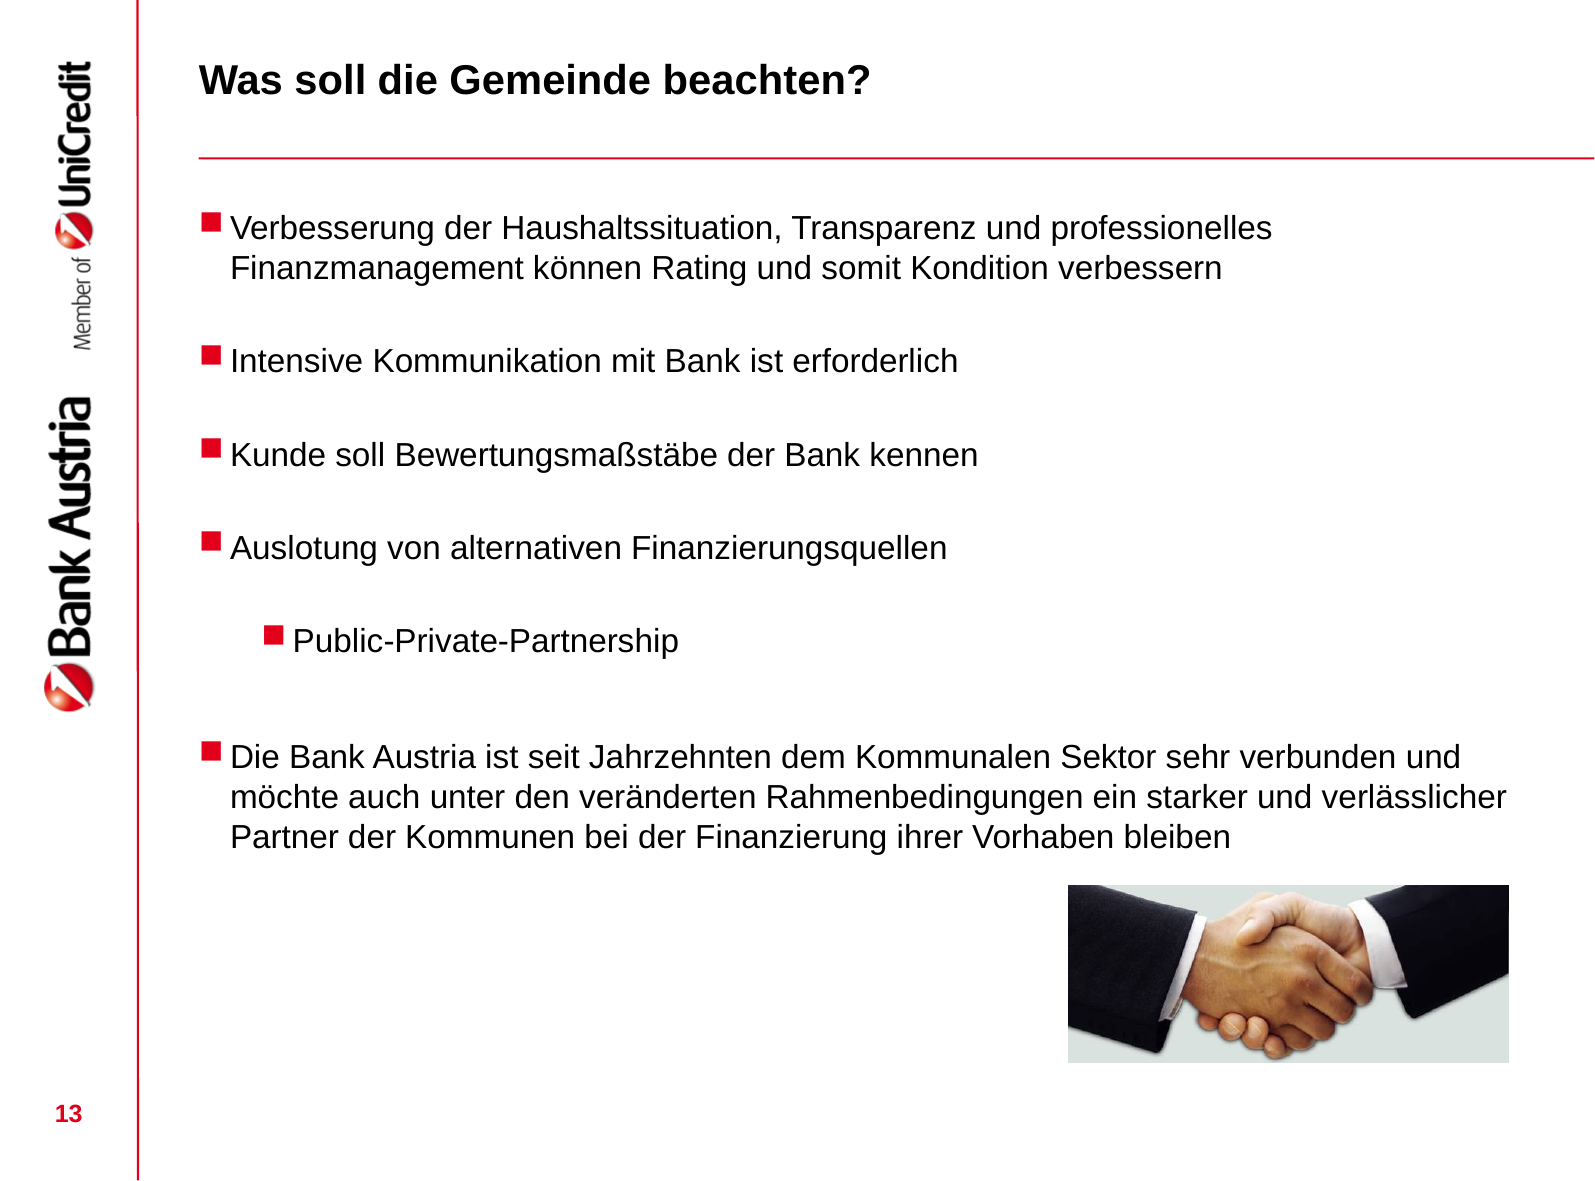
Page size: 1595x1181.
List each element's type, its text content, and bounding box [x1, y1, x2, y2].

picture [43, 62, 96, 713]
picture [1068, 885, 1509, 1063]
slide_number 13 [0, 1048, 138, 1128]
list Verbesserung der Haushaltssituation, Transparenz und professionelles Finanzmanagement können Rating und somit Kondition verbessern Intensive Kommunikation mit Bank ist erforderlich Kunde soll Bewertungsmaßstäbe der Bank kennen Auslotung von alternativen Finanzierungsquellen Public-Private-Partnership Die Bank Austria ist seit Jahrzehnten dem Kommunalen Sektor sehr verbunden und möchte auch unter den veränderten Rahmenbedingungen ein starker und verlässlicher Partner der Kommunen bei der Finanzierung ihrer Vorhaben bleiben [198, 206, 1537, 1034]
title Was soll die Gemeinde beachten? [198, 0, 1537, 157]
